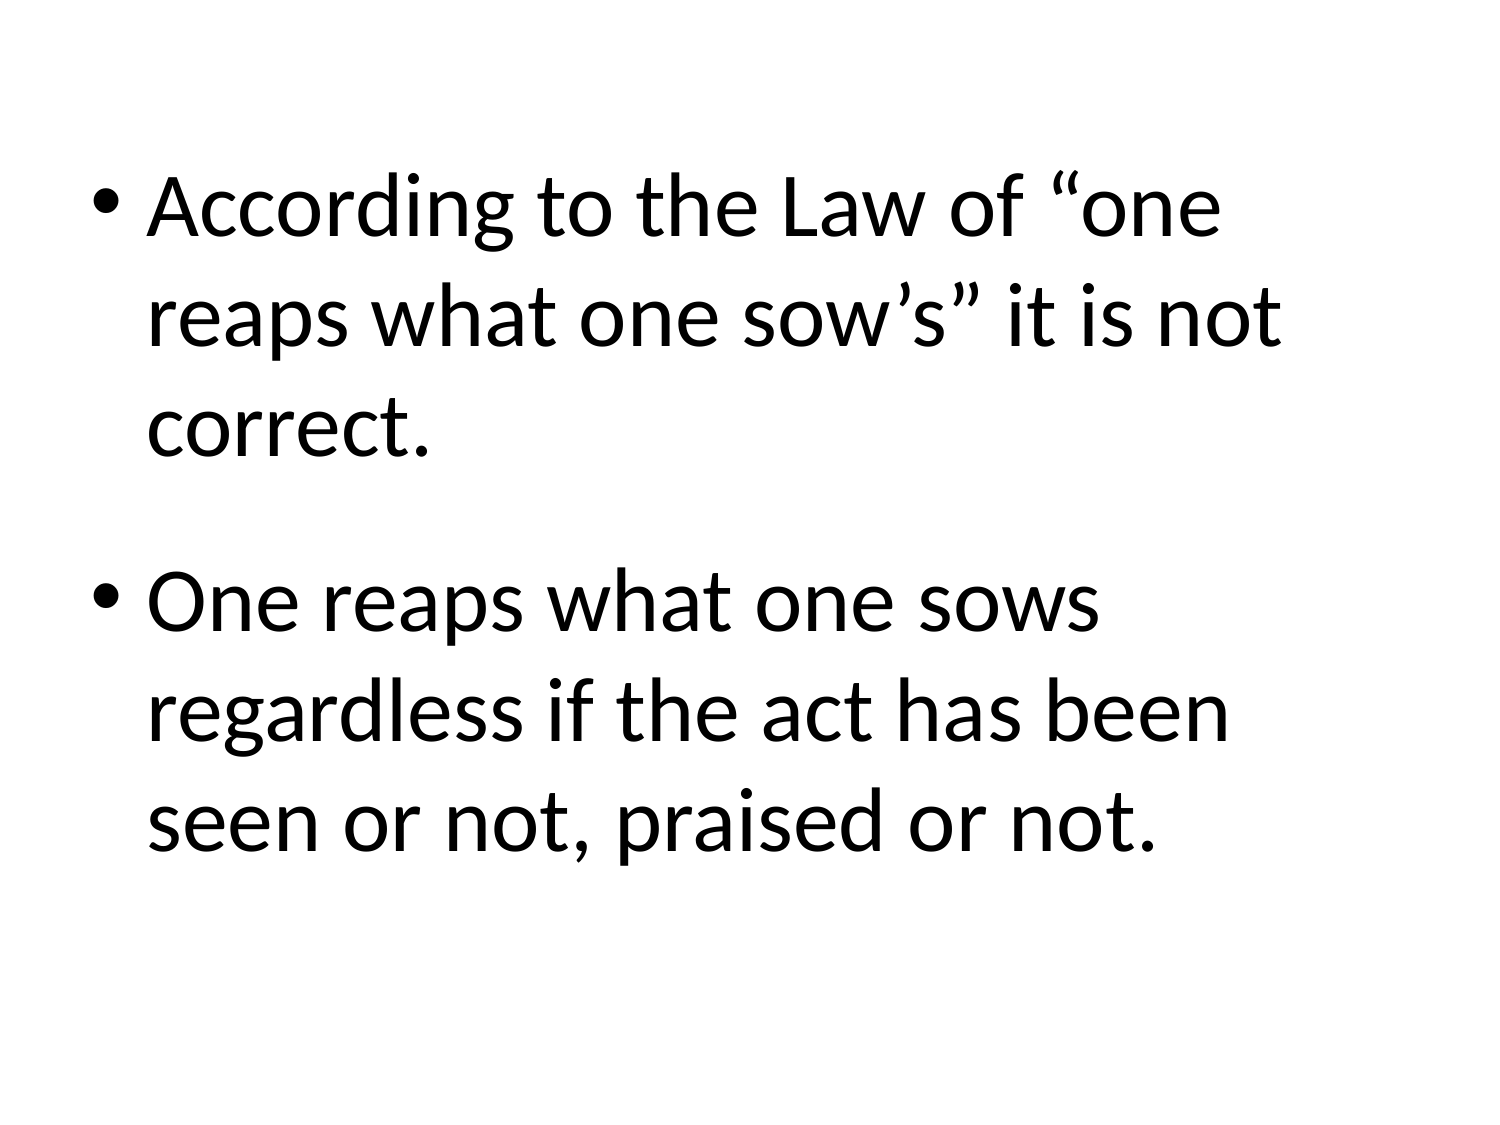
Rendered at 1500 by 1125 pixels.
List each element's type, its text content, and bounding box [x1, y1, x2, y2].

list According to the Law of “one reaps what one sow’s” it is not correct. One reaps what one sows regardless if the act has been seen or not, praised or not. [75, 137, 1425, 1005]
